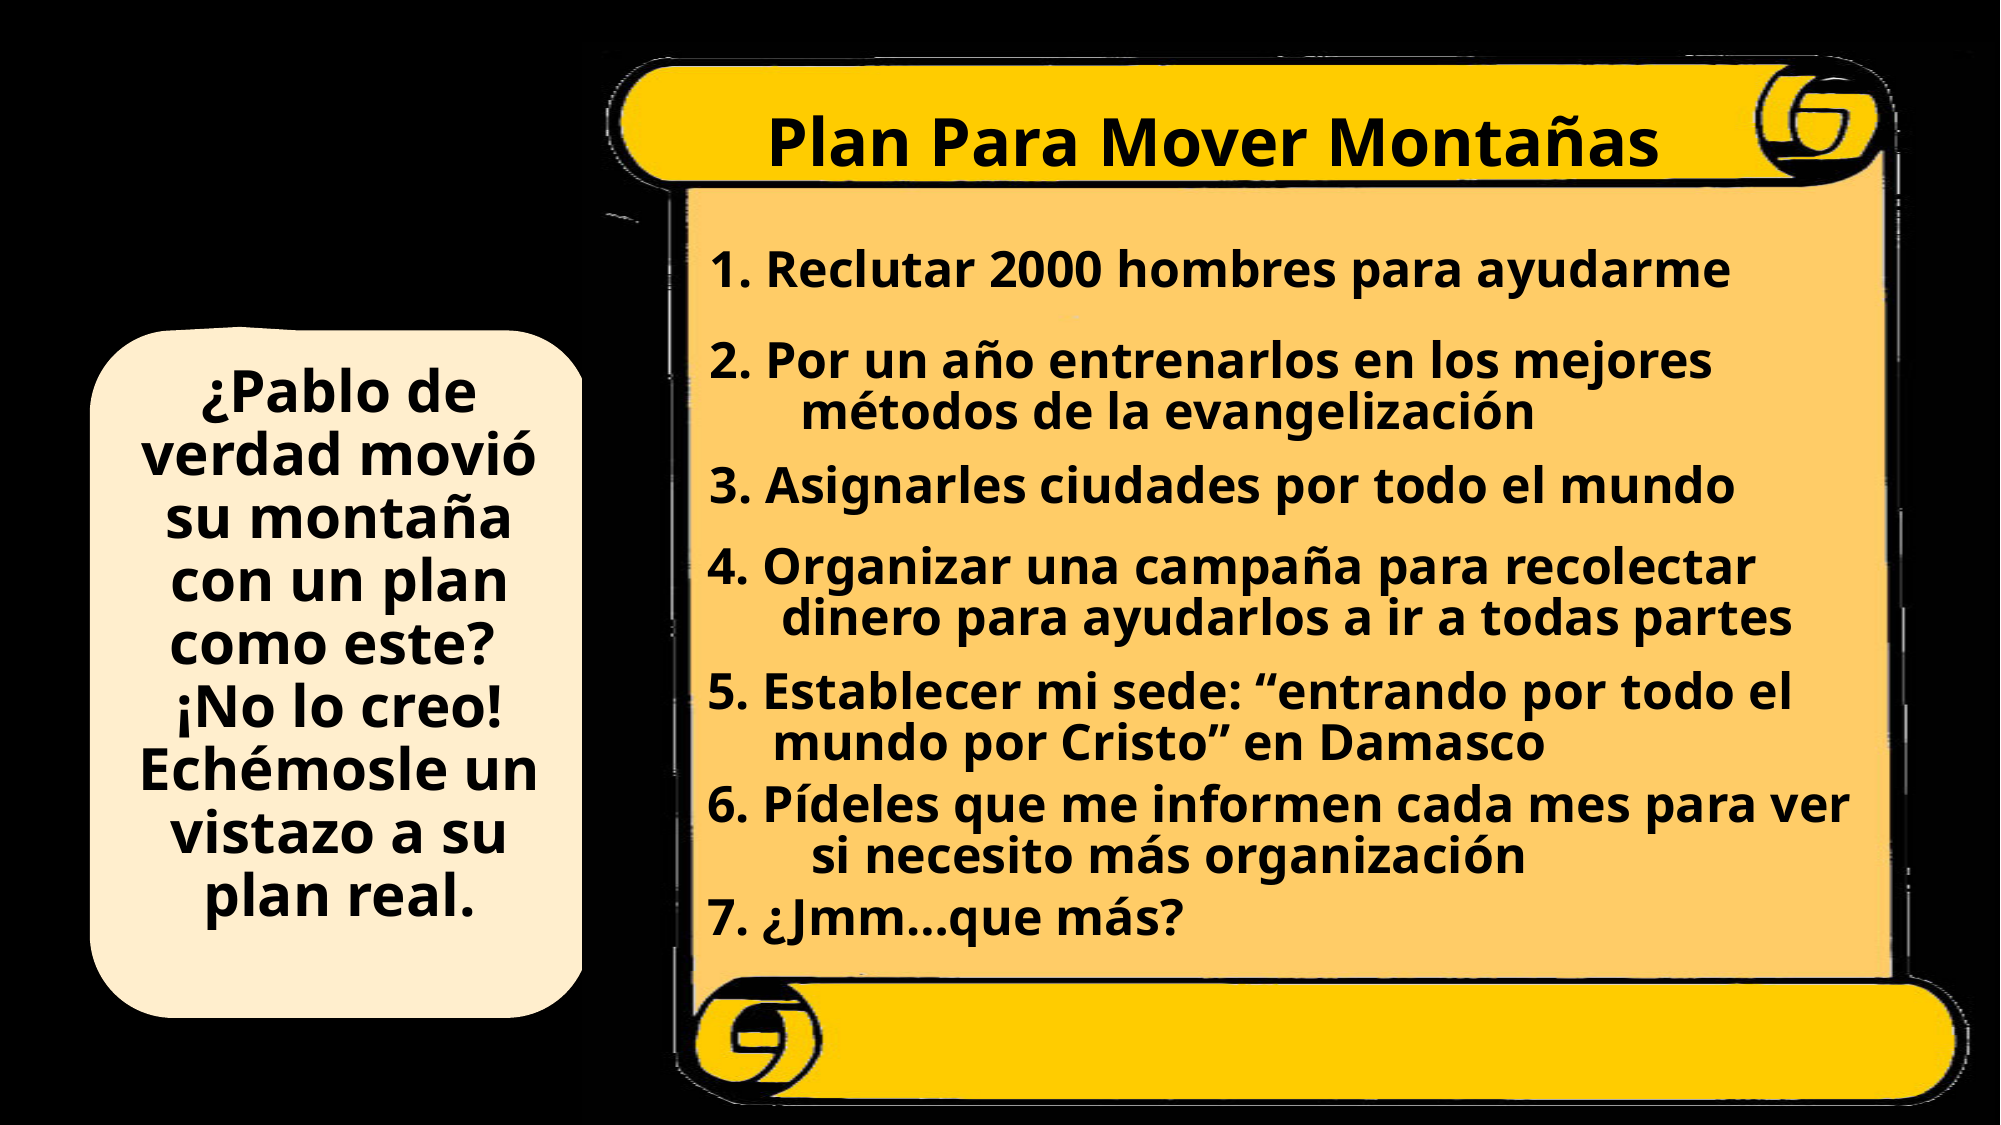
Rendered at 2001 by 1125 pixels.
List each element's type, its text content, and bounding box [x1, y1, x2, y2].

picture [582, 42, 1995, 1125]
text_box ¿Pablo de verdad movió su montaña con un plan como este? ¡No lo creo! Echémosle un vistazo a su plan real. [89, 326, 582, 1018]
